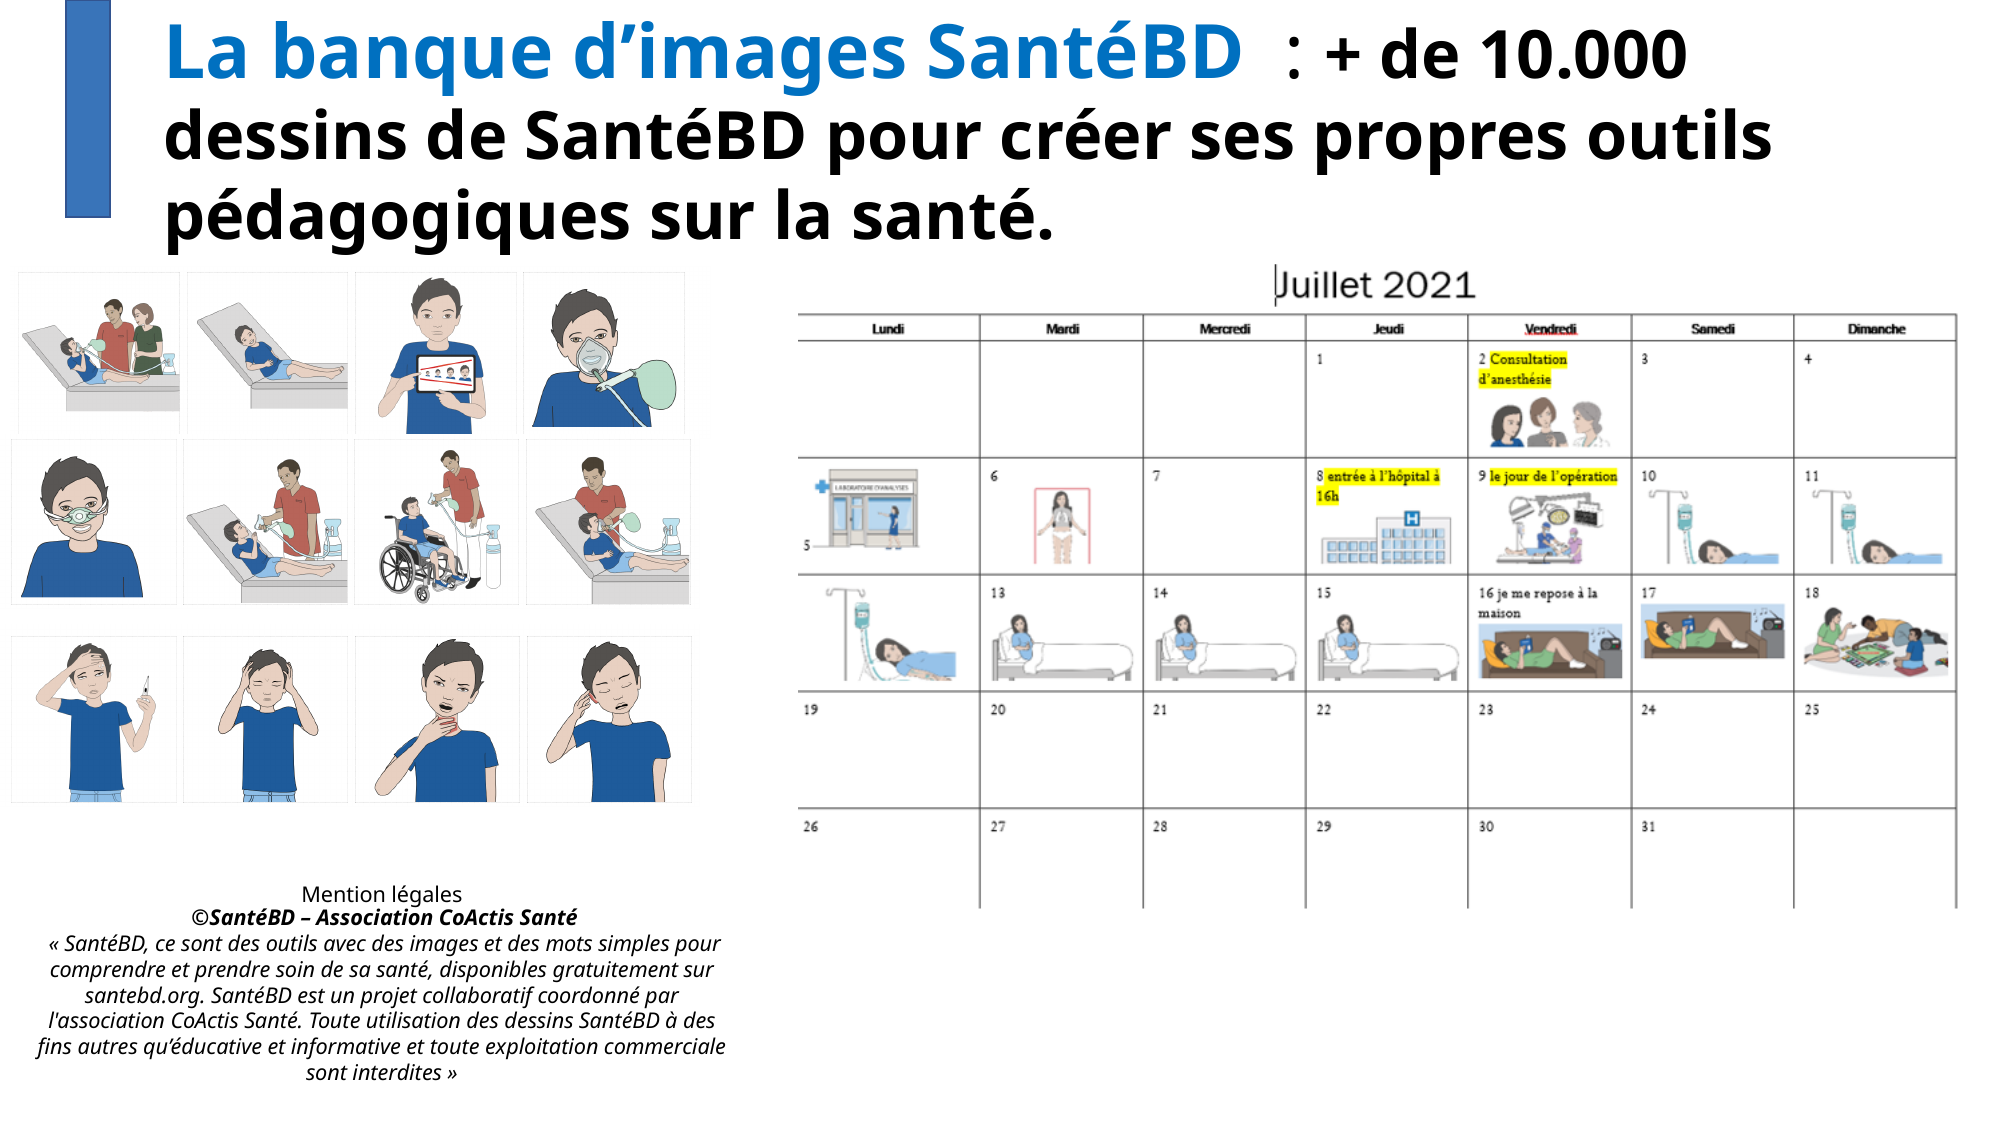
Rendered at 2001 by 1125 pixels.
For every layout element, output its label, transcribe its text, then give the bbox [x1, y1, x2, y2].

picture [798, 263, 1964, 915]
picture [0, 266, 711, 609]
title La banque d’images SantéBD : + de 10.000 dessins de SantéBD pour créer ses propres outils pédagogiques sur la santé. [148, 47, 1897, 209]
picture [0, 624, 700, 807]
text_box [65, 0, 111, 218]
list Mention légales ©SantéBD – Association CoActis Santé « SantéBD, ce sont des outils avec des images et des mots simples pour comprendre et prendre soin de sa santé, disponibles gratuitement sur santebd.org. SantéBD est un projet collaboratif coordonné par l'association CoActis Santé. Toute utilisation des dessins SantéBD à des fins autres qu’éducative et informative et toute exploitation commerciale sont interdites » [22, 876, 742, 1094]
